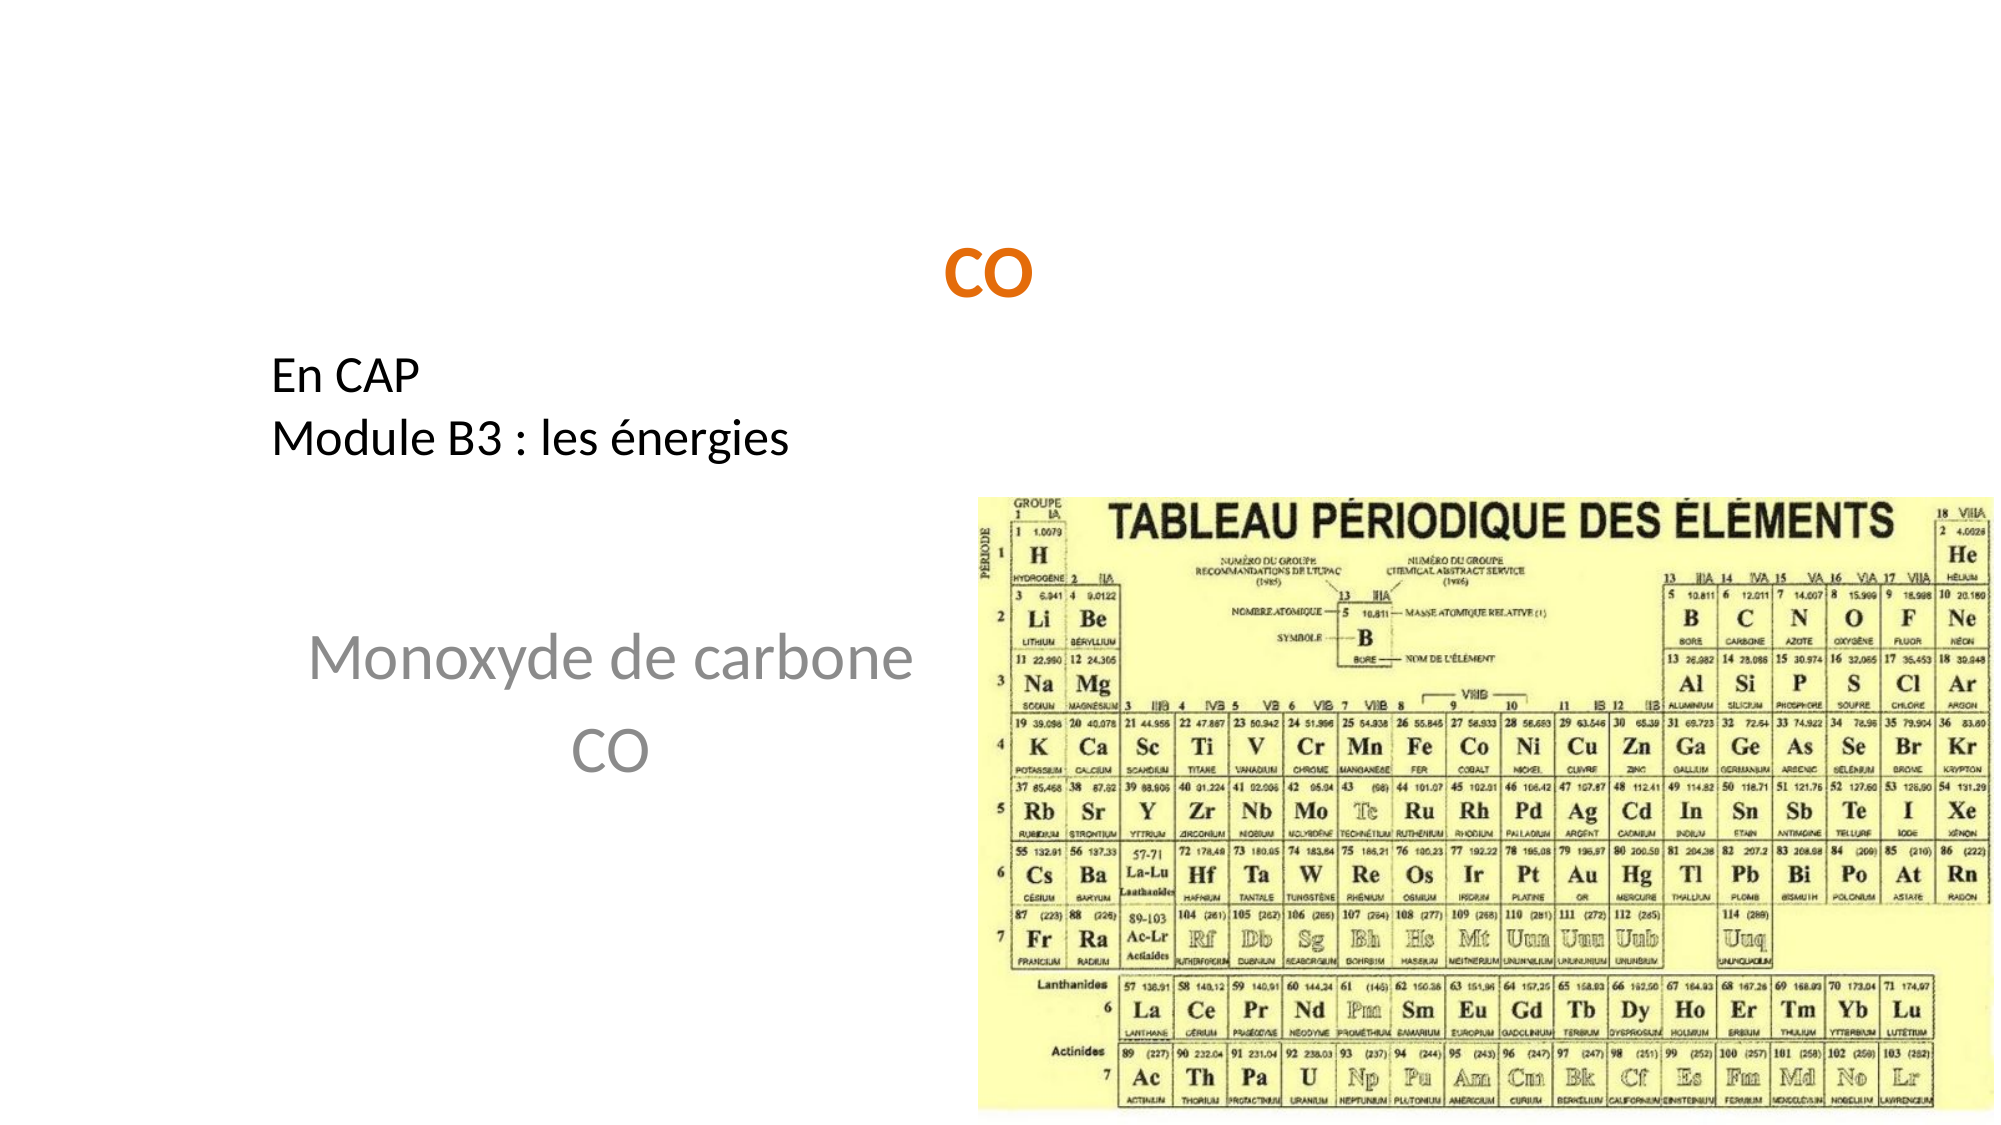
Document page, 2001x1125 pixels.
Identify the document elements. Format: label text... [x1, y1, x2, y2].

picture [978, 497, 1994, 1125]
text_box CO [929, 214, 1050, 320]
subtitle Monoxyde de carbone CO [256, 605, 966, 681]
title En CAP Module B3 : les énergies [256, 332, 1744, 474]
